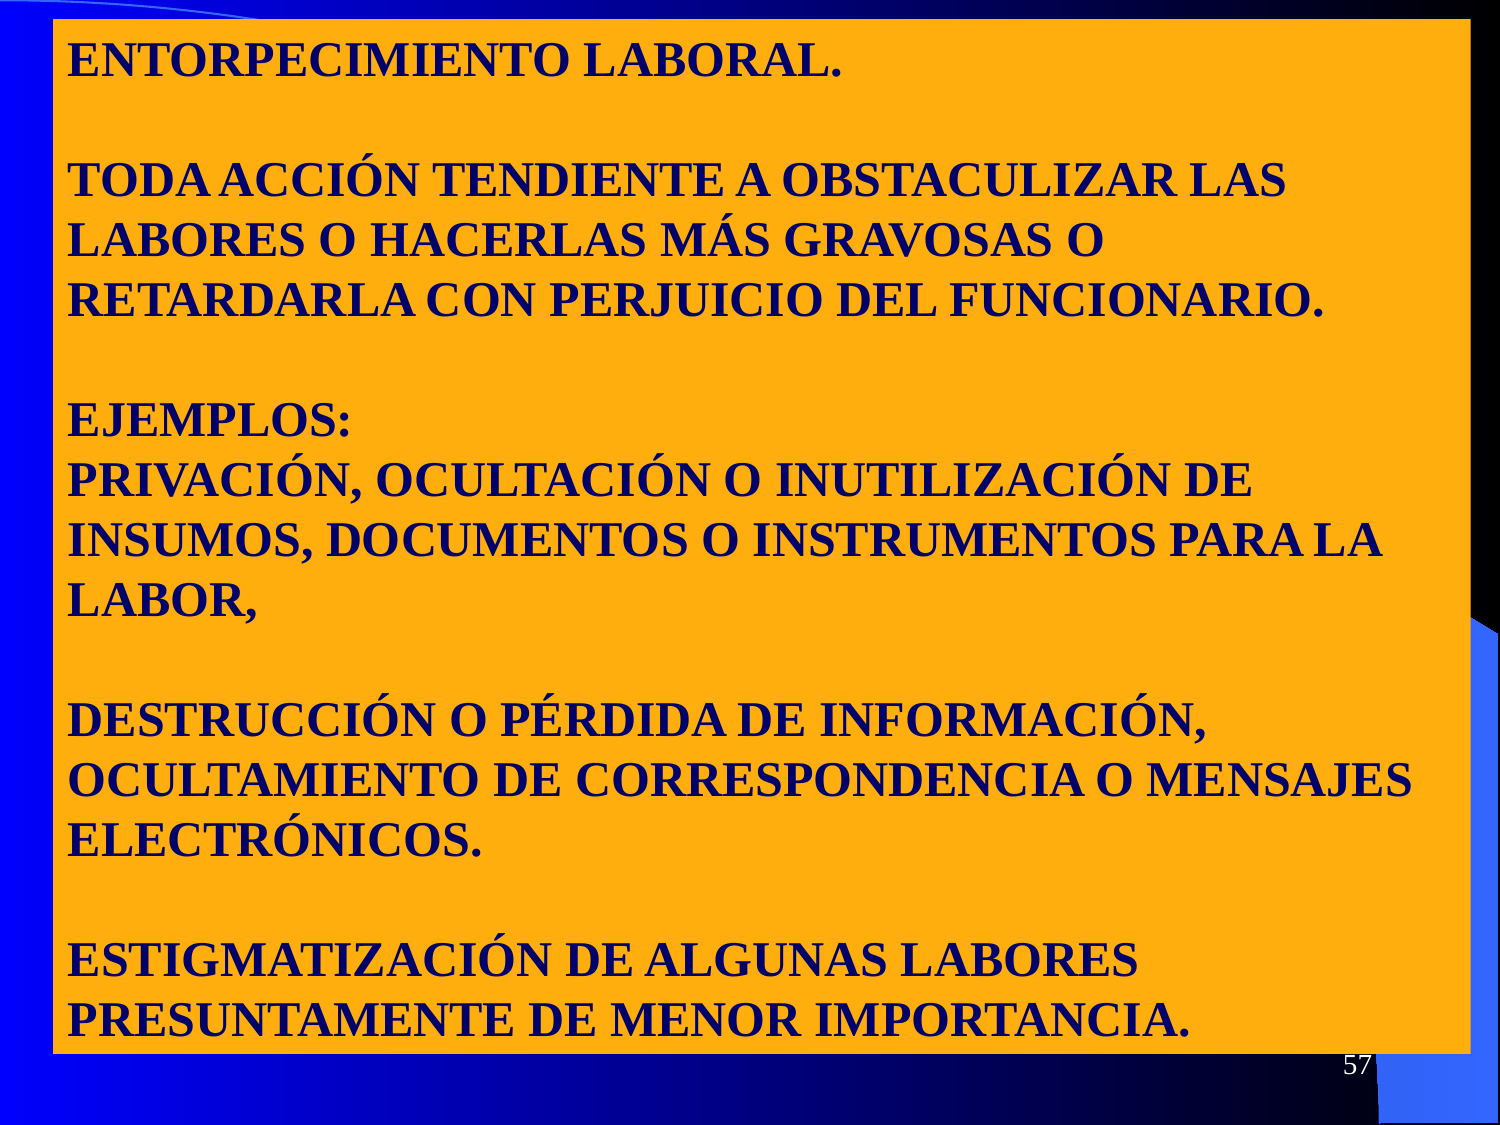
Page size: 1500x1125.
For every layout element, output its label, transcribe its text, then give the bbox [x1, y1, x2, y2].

slide_number 57 [1074, 1054, 1388, 1101]
text_box ENTORPECIMIENTO LABORAL. TODA ACCIÓN TENDIENTE A OBSTACULIZAR LAS LABORES O HACERLAS MÁS GRAVOSAS O RETARDARLA CON PERJUICIO DEL FUNCIONARIO. EJEMPLOS: PRIVACIÓN, OCULTACIÓN O INUTILIZACIÓN DE INSUMOS, DOCUMENTOS O INSTRUMENTOS PARA LA LABOR, DESTRUCCIÓN O PÉRDIDA DE INFORMACIÓN, OCULTAMIENTO DE CORRESPONDENCIA O MENSAJES ELECTRÓNICOS. ESTIGMATIZACIÓN DE ALGUNAS LABORES PRESUNTAMENTE DE MENOR IMPORTANCIA. [53, 19, 1471, 1054]
